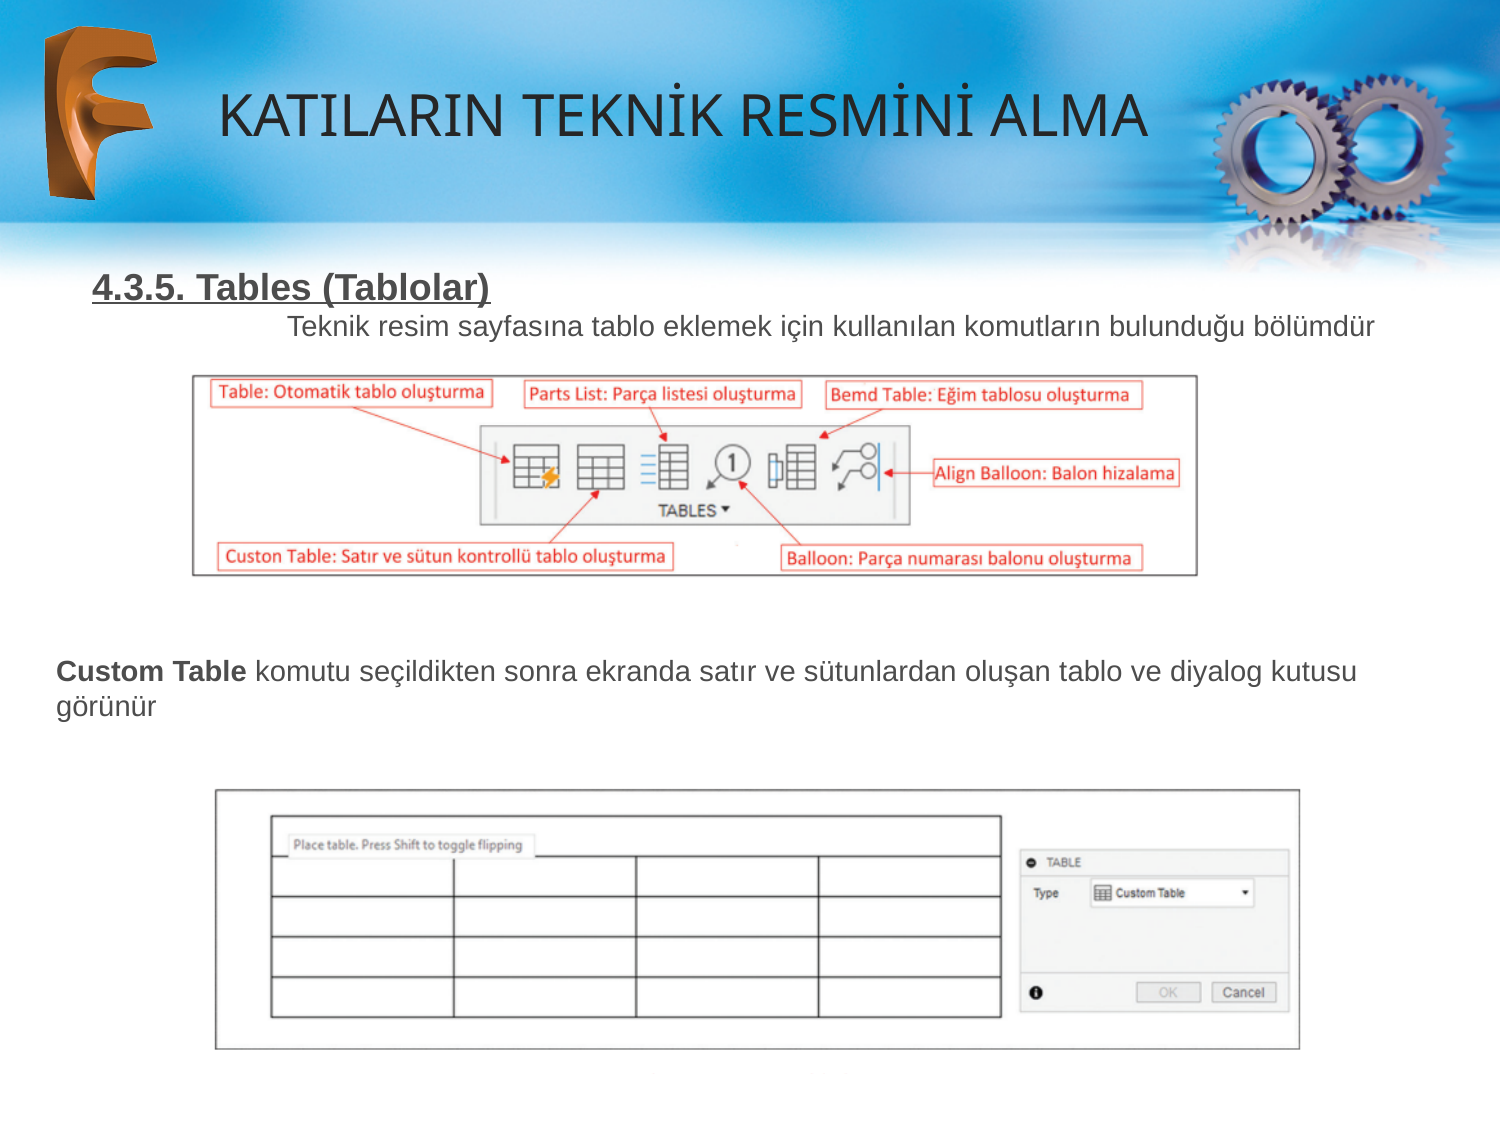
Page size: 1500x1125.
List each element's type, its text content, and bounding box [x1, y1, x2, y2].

title KATILARIN TEKNİK RESMİNİ ALMA [202, 54, 1341, 172]
picture [0, 0, 1500, 1125]
text_box Custom Table komutu seçildikten sonra ekranda satır ve sütunlardan oluşan tablo ve diyalog kutusu görünür [41, 645, 1409, 731]
text_box 4.3.5. Tables (Tablolar) Teknik resim sayfasına tablo eklemek için kullanılan komutların bulunduğu bölümdür [77, 255, 1498, 385]
